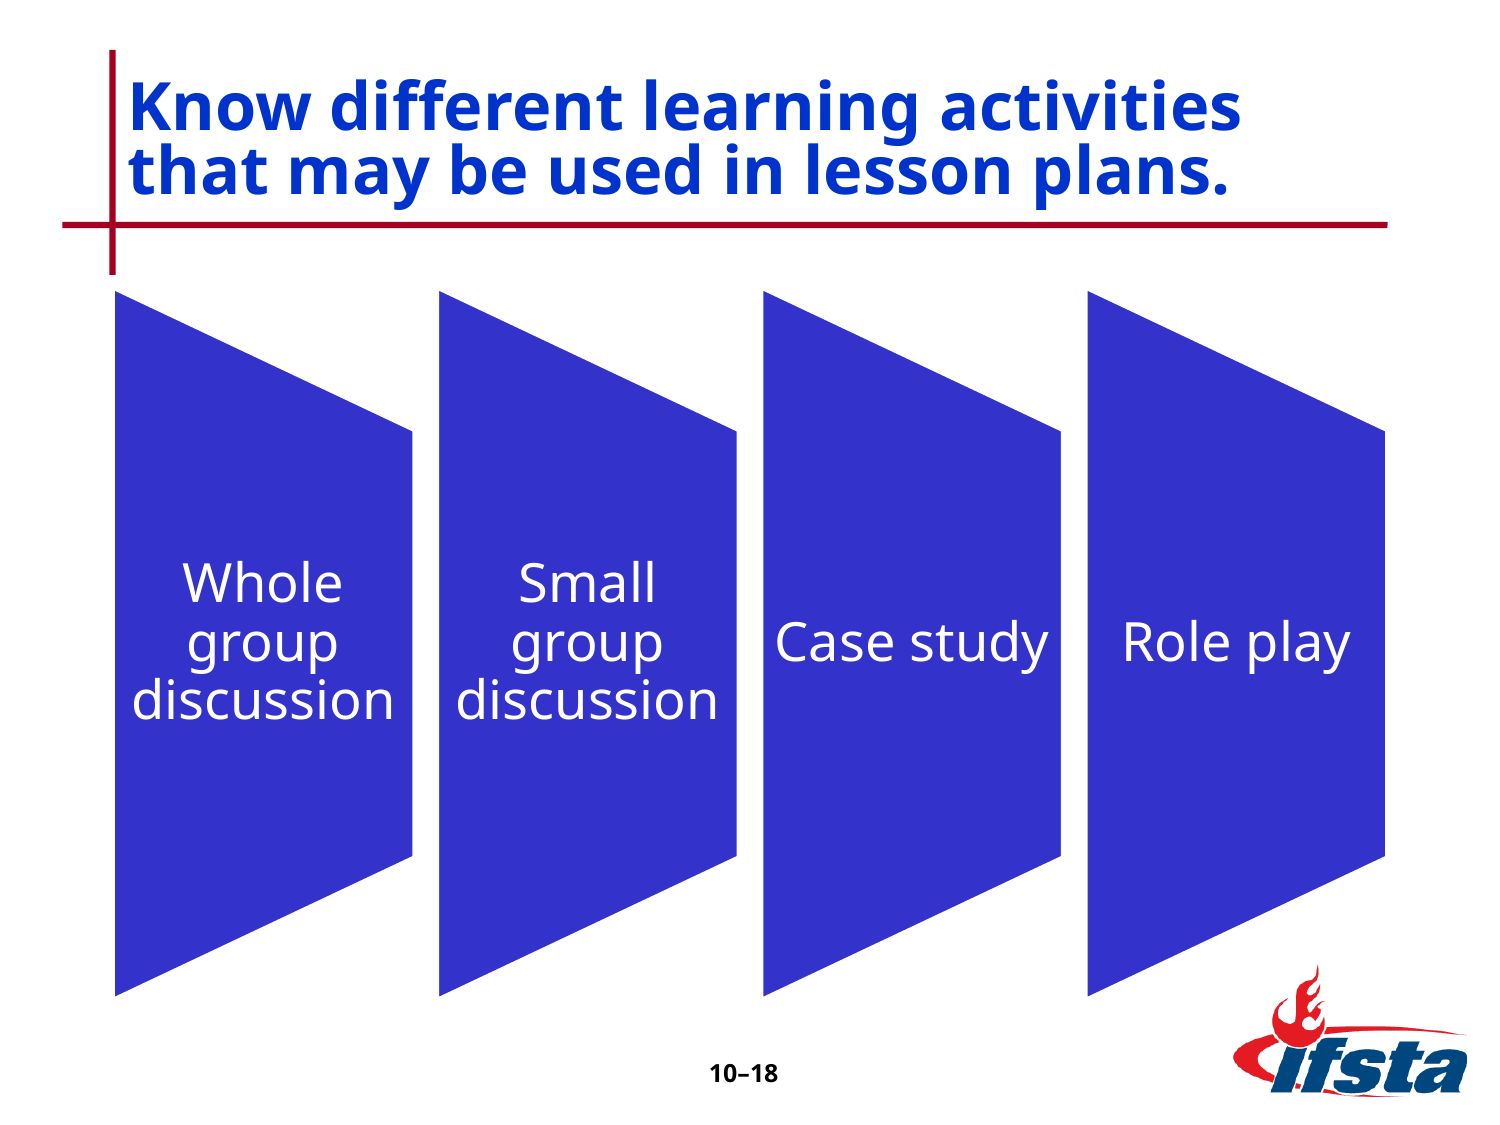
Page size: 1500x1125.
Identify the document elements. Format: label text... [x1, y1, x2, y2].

slide_number 10–18 [587, 1049, 901, 1125]
picture [1233, 964, 1467, 1097]
title Know different learning activities that may be used in lesson plans. [112, 50, 1388, 238]
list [112, 287, 1388, 1001]
